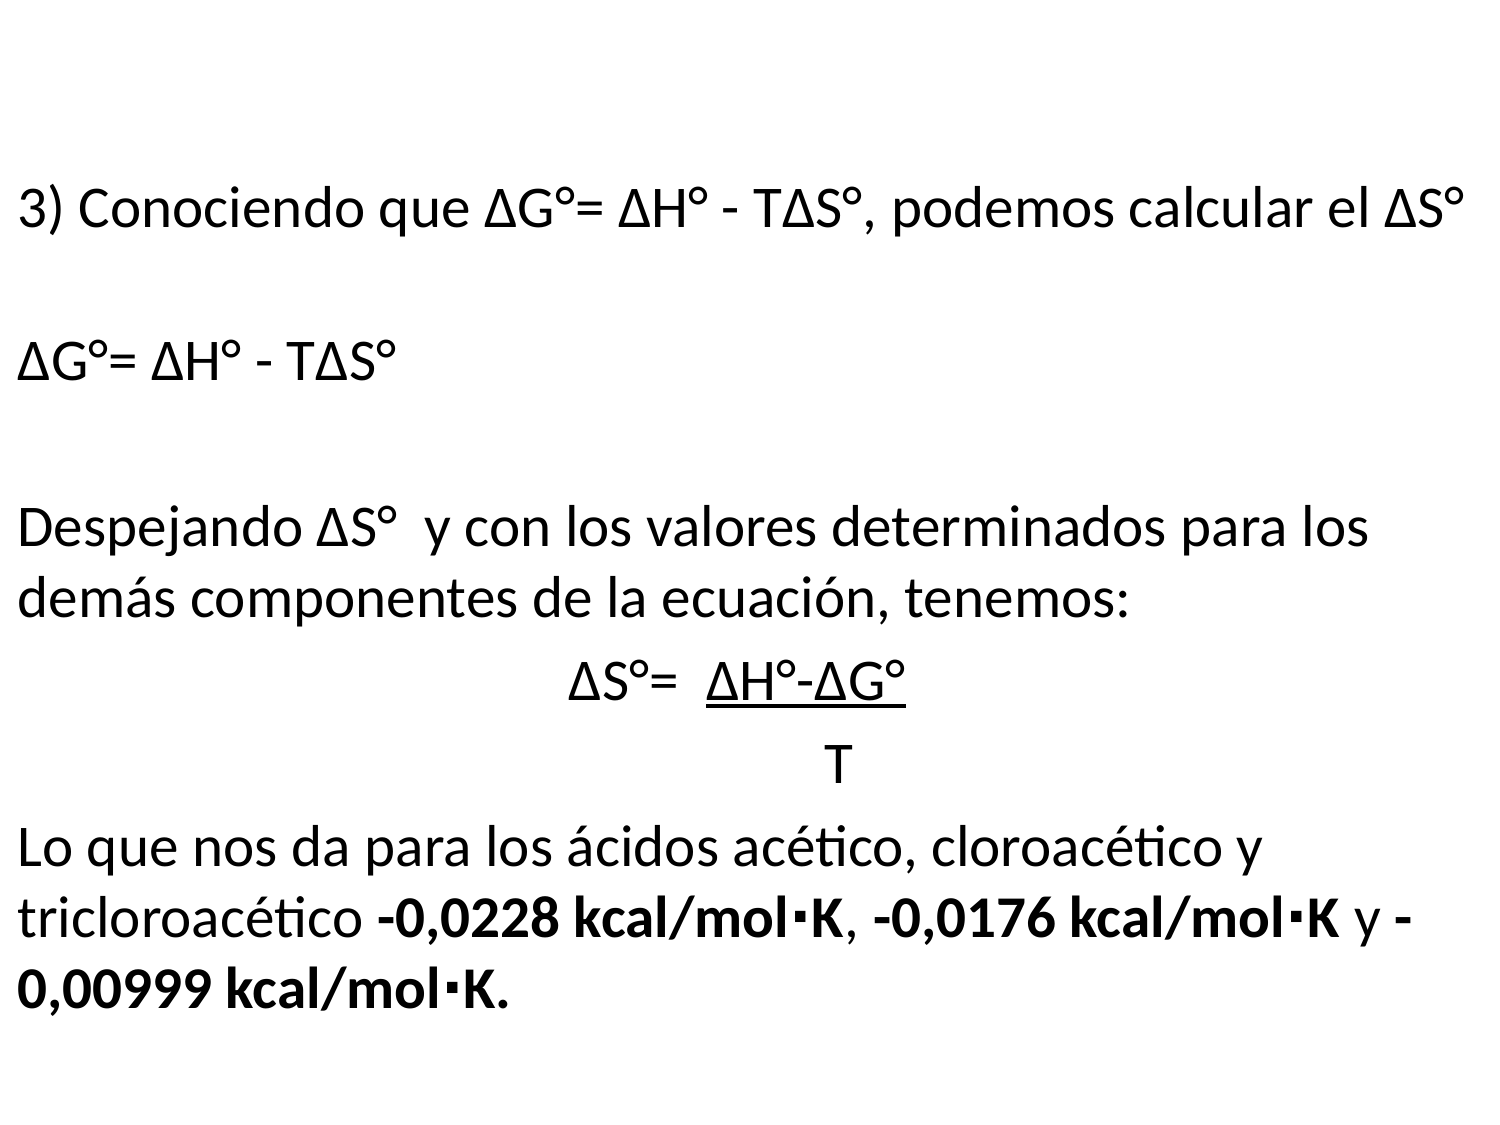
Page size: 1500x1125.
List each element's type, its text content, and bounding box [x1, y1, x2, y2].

text_box 3) Conociendo que ∆G°= ∆H° - T∆S°, podemos calcular el ∆S° ∆G°= ∆H° - T∆S° Despejando ∆S° y con los valores determinados para los demás componentes de la ecuación, tenemos: ∆S°= ∆H°-∆G° T Lo que nos da para los ácidos acético, cloroacético y tricloroacético -0,0228 kcal/mol∙K, -0,0176 kcal/mol∙K y -0,00999 kcal/mol∙K. [2, 160, 1486, 1106]
